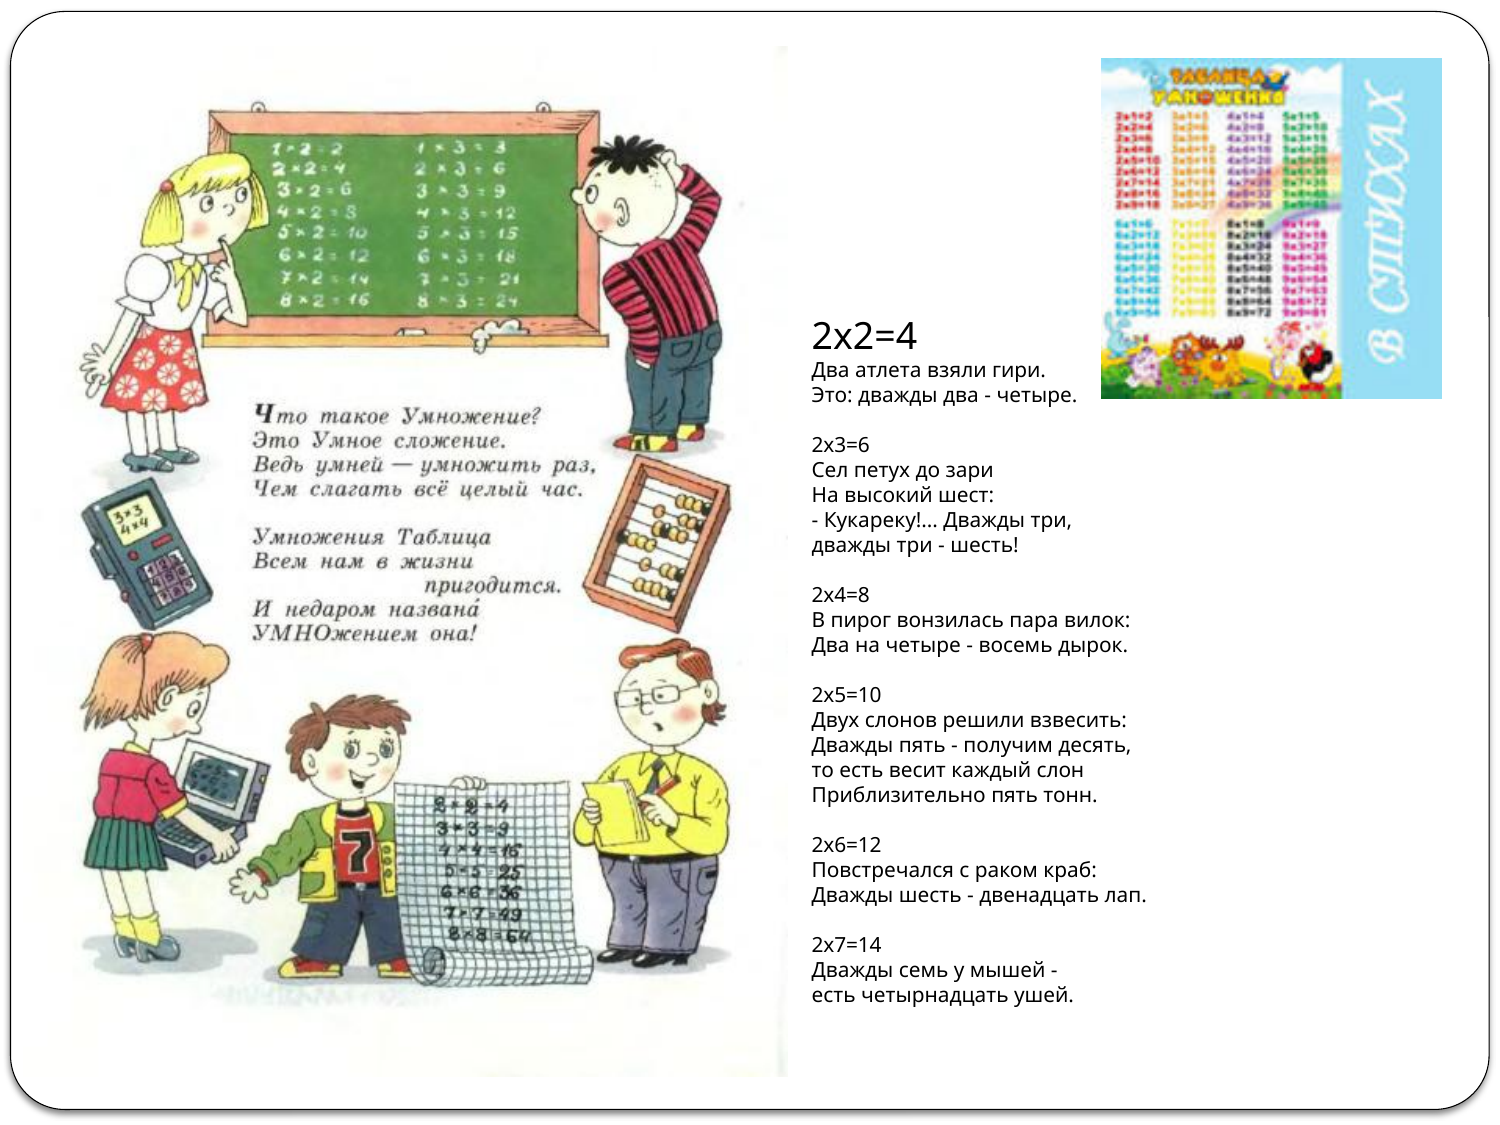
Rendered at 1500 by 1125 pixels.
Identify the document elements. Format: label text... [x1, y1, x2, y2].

picture [23, 46, 788, 1077]
picture [1101, 58, 1442, 399]
text_box 2х2=4 Два атлета взяли гири. Это: дважды два - четыре. 2х3=6 Сел петух до зари На высокий шест: - Кукареку!... Дважды три, дважды три - шесть! 2х4=8 В пирог вонзилась пара вилок: Два на четыре - восемь дырок. 2х5=10 Двух слонов решили взвесить: Дважды пять - получим десять, то есть весит каждый слон Приблизительно пять тонн. 2х6=12 Повстречался с раком краб: Дважды шесть - двенадцать лап. 2х7=14 Дважды семь у мышей - есть четырнадцать ушей. [796, 304, 1442, 1104]
